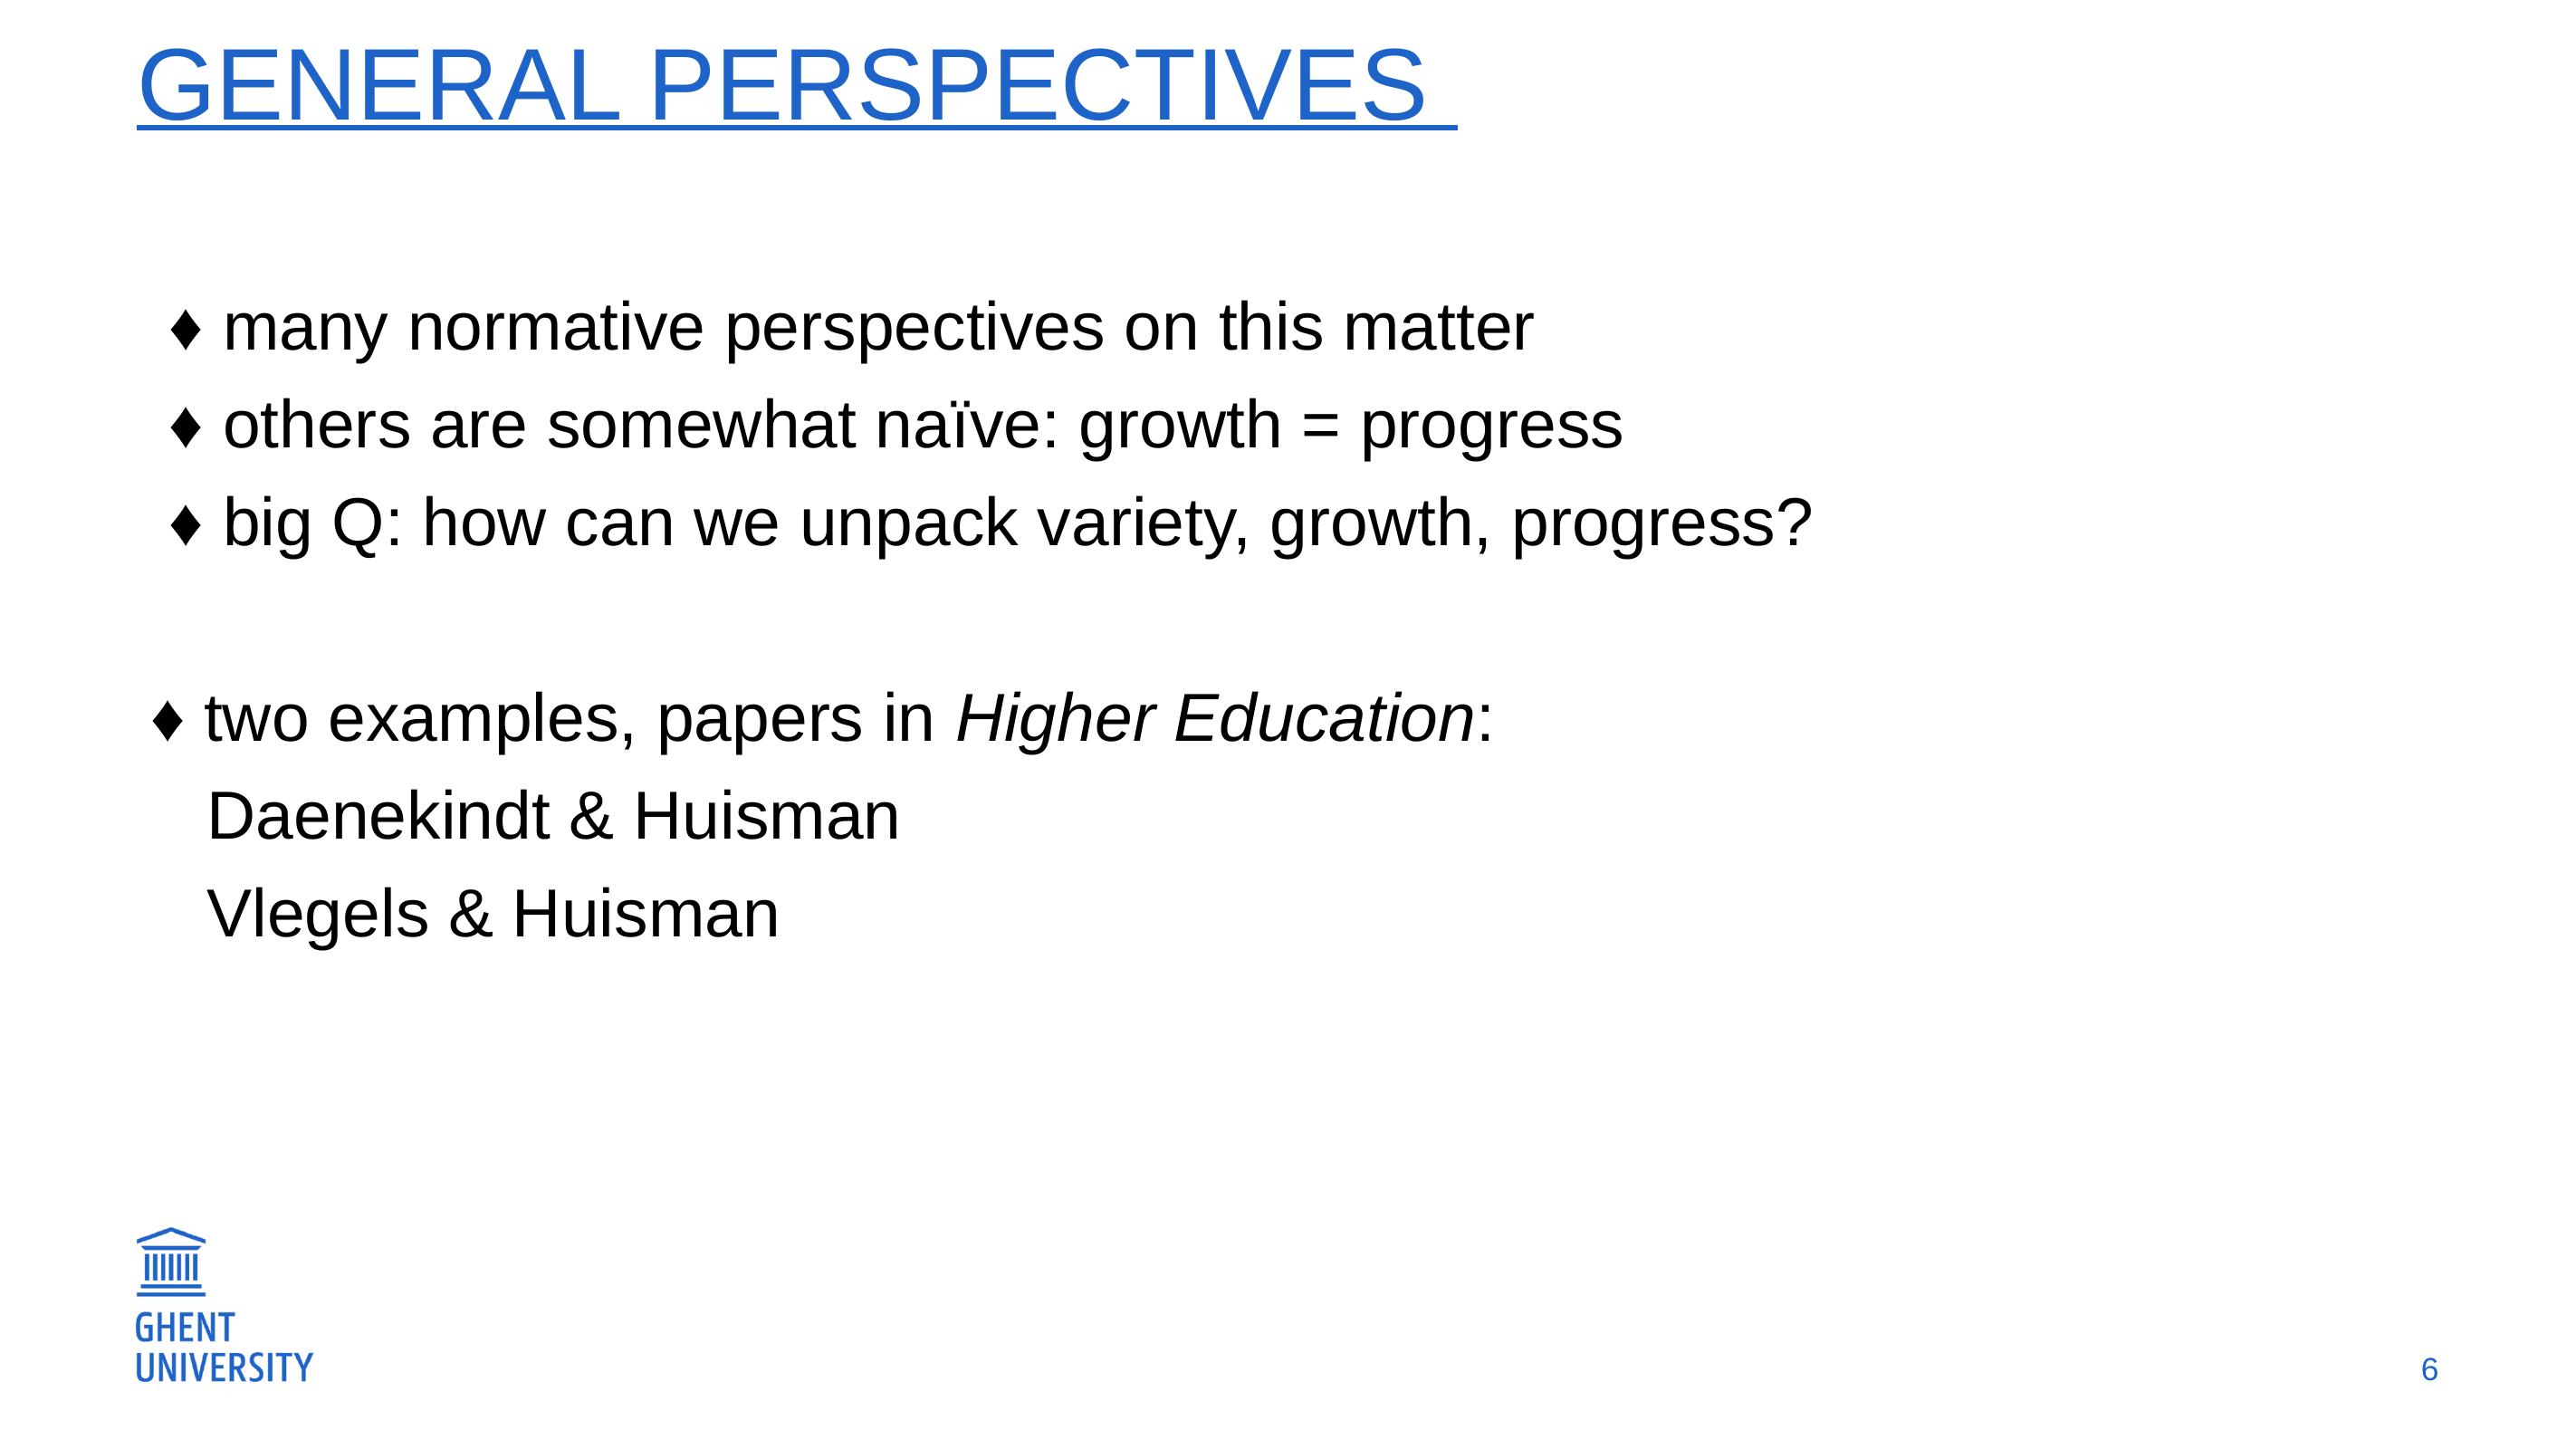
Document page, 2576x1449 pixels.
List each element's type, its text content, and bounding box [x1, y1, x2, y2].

list ♦ many normative perspectives on this matter ♦ others are somewhat naïve: growth = progress ♦ big Q: how can we unpack variety, growth, progress? ♦ two examples, papers in Higher Education: Daenekindt & Huisman Vlegels & Huisman [124, 177, 2456, 1173]
slide_number 6 [2315, 1329, 2453, 1407]
title General perspectives [123, 20, 2456, 149]
picture [68, 1175, 411, 1449]
